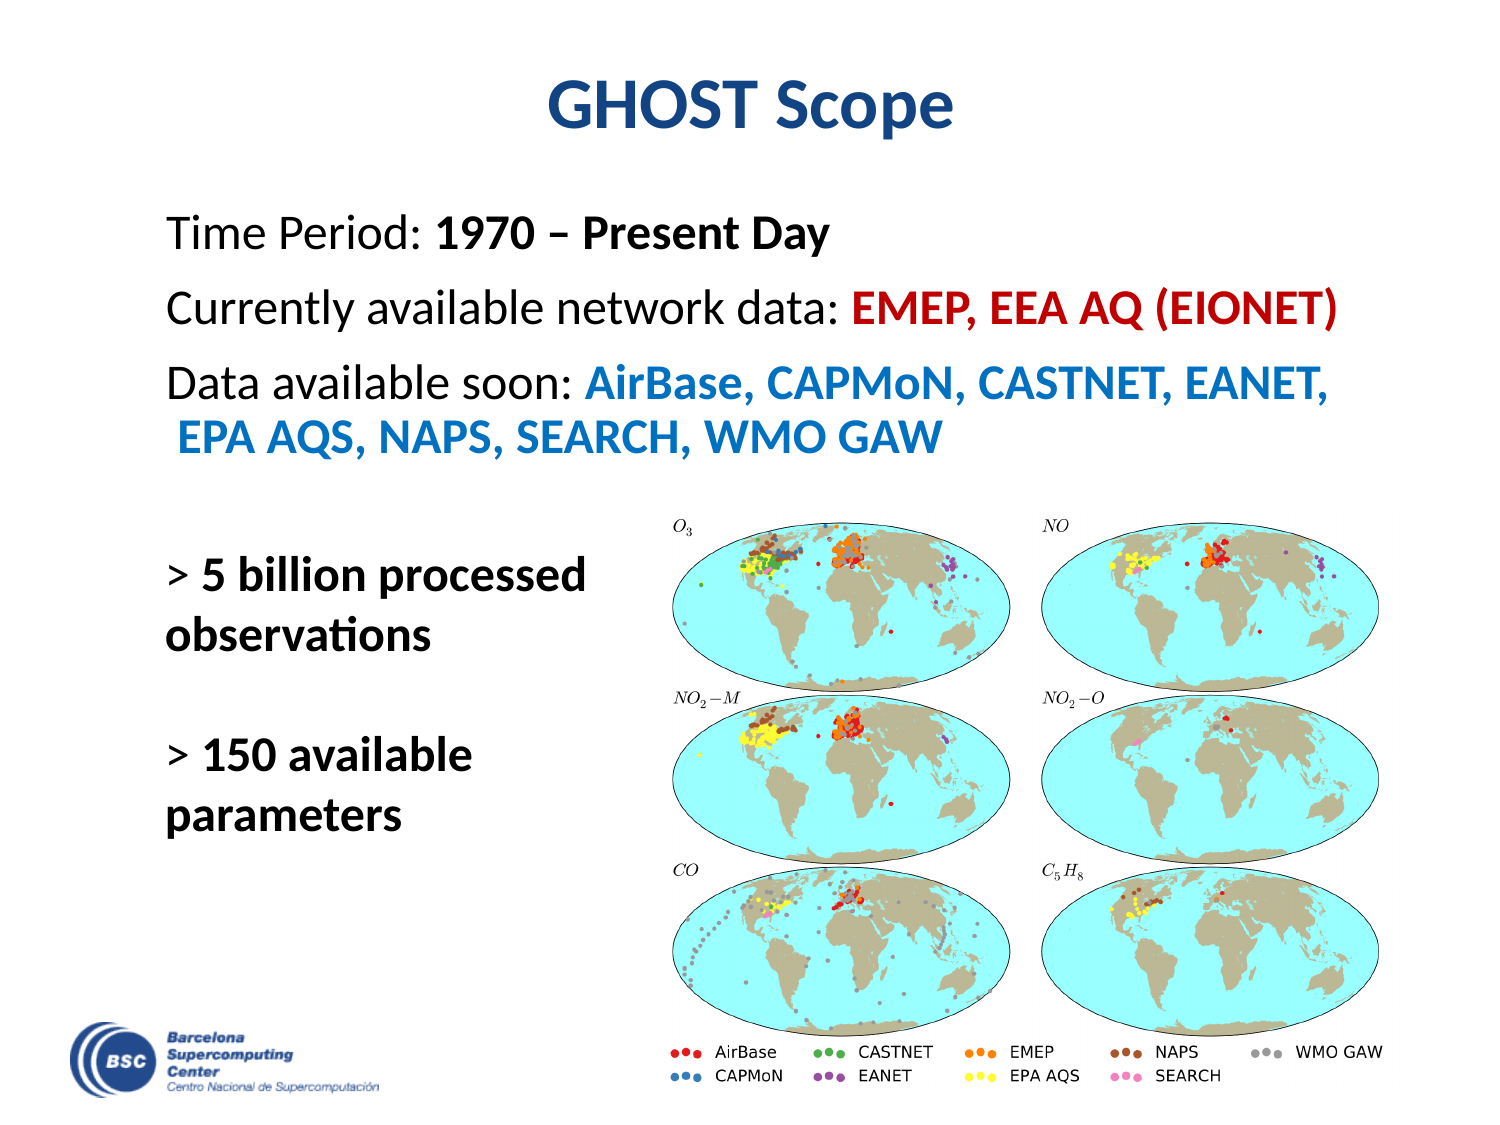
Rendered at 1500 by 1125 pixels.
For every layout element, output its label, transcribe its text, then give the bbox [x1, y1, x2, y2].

picture [70, 1022, 379, 1098]
list Time Period: 1970 – Present Day Currently available network data: EMEP, EEA AQ (EIONET) Data available soon: AirBase, CAPMoN, CASTNET, EANET, EPA AQS, NAPS, SEARCH, WMO GAW [76, 199, 1427, 535]
title GHOST Scope [76, 35, 1427, 174]
picture [645, 511, 1406, 1093]
text_box > 5 billion processed observations > 150 available parameters [150, 534, 640, 910]
